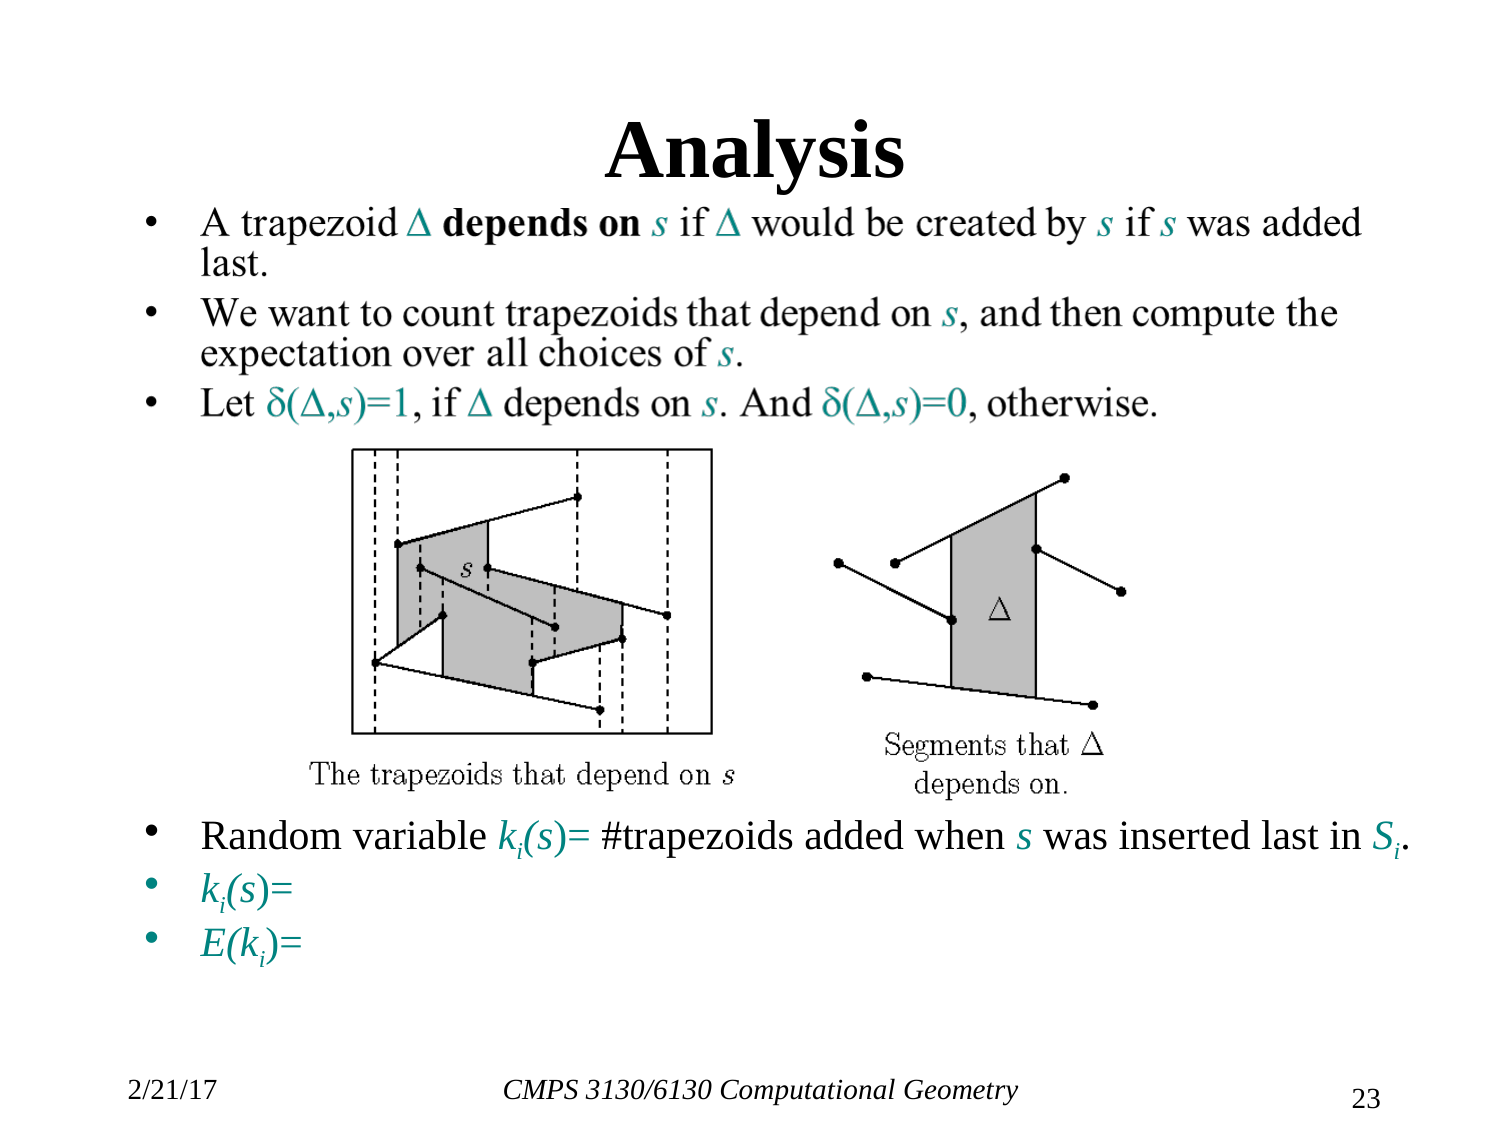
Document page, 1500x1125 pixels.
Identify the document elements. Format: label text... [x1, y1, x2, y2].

footer CMPS 3130/6130 Computational Geometry [284, 1062, 1237, 1101]
picture [296, 436, 1142, 806]
text_box [129, 199, 1421, 814]
title Analysis [57, 50, 1454, 238]
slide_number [112, 1062, 255, 1101]
slide_number 23 [1273, 1071, 1397, 1110]
